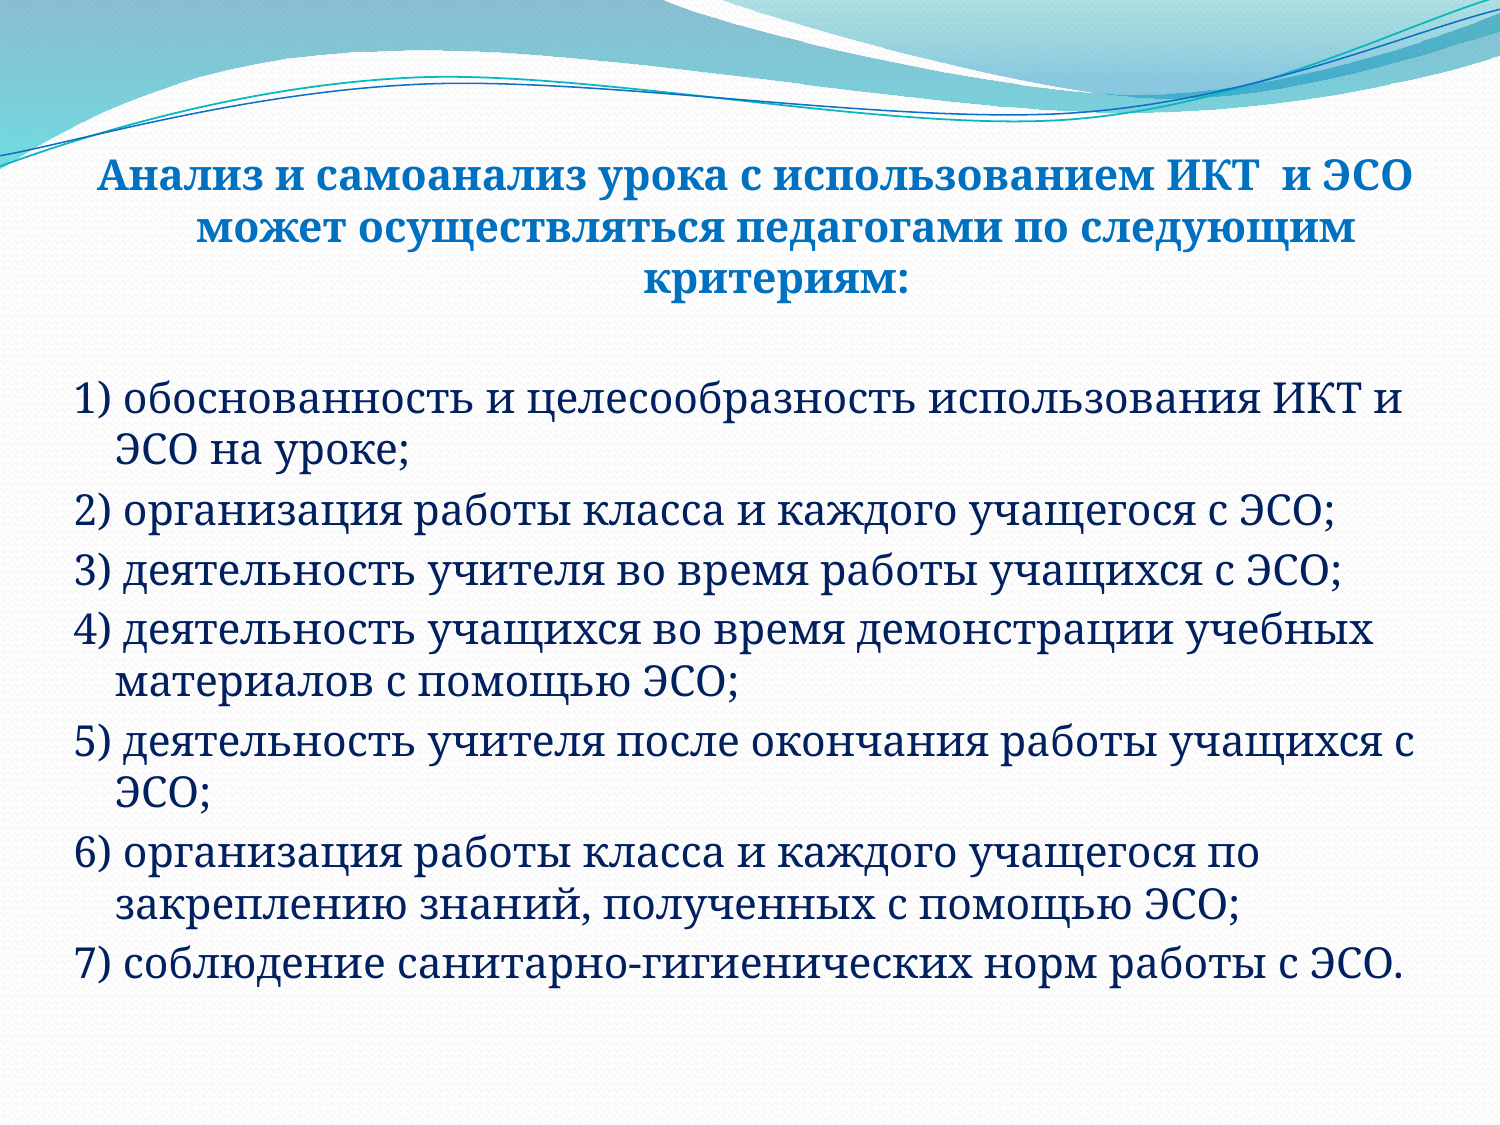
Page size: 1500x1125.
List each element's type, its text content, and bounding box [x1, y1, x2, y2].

list Анализ и самоанализ урока с использованием ИКТ и ЭСО может осуществляться педагогами по следующим критериям: 1) обоснованность и целесообразность использования ИКТ и ЭСО на уроке; 2) организация работы класса и каждого учащегося с ЭСО; 3) деятельность учителя во время работы учащихся с ЭСО; 4) деятельность учащихся во время демонстрации учебных материалов с помощью ЭСО; 5) деятельность учителя после окончания работы учащихся с ЭСО; 6) организация работы класса и каждого учащегося по закреплению знаний, полученных с помощью ЭСО; 7) соблюдение санитарно-гигиенических норм работы с ЭСО. [58, 140, 1454, 1008]
